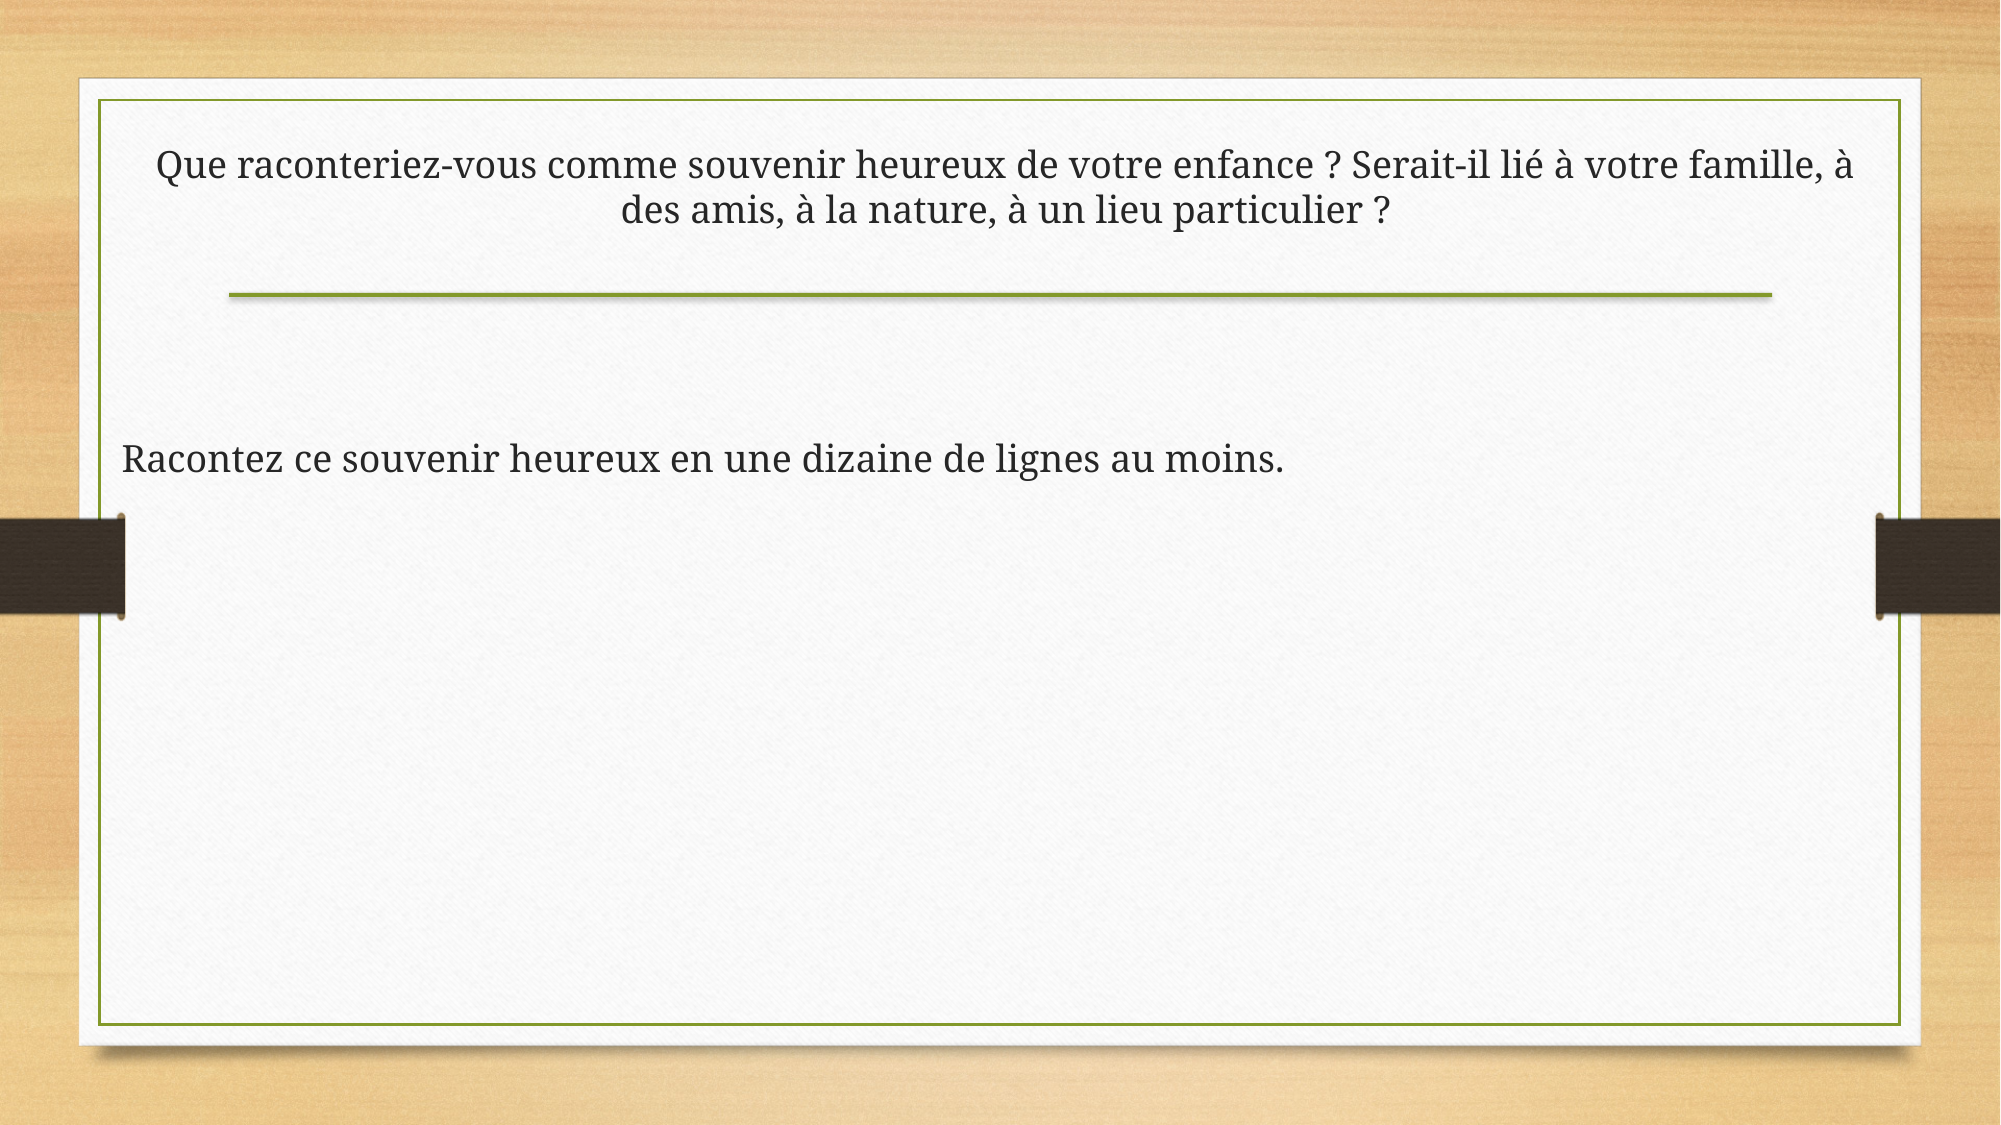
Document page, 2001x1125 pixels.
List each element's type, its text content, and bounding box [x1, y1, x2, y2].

picture [0, 0, 2001, 1125]
text_box Que raconteriez-vous comme souvenir heureux de votre enfance ? Serait-il lié à votre famille, à des amis, à la nature, à un lieu particulier ? [106, 133, 1906, 213]
text_box Racontez ce souvenir heureux en une dizaine de lignes au moins. [106, 427, 1906, 507]
